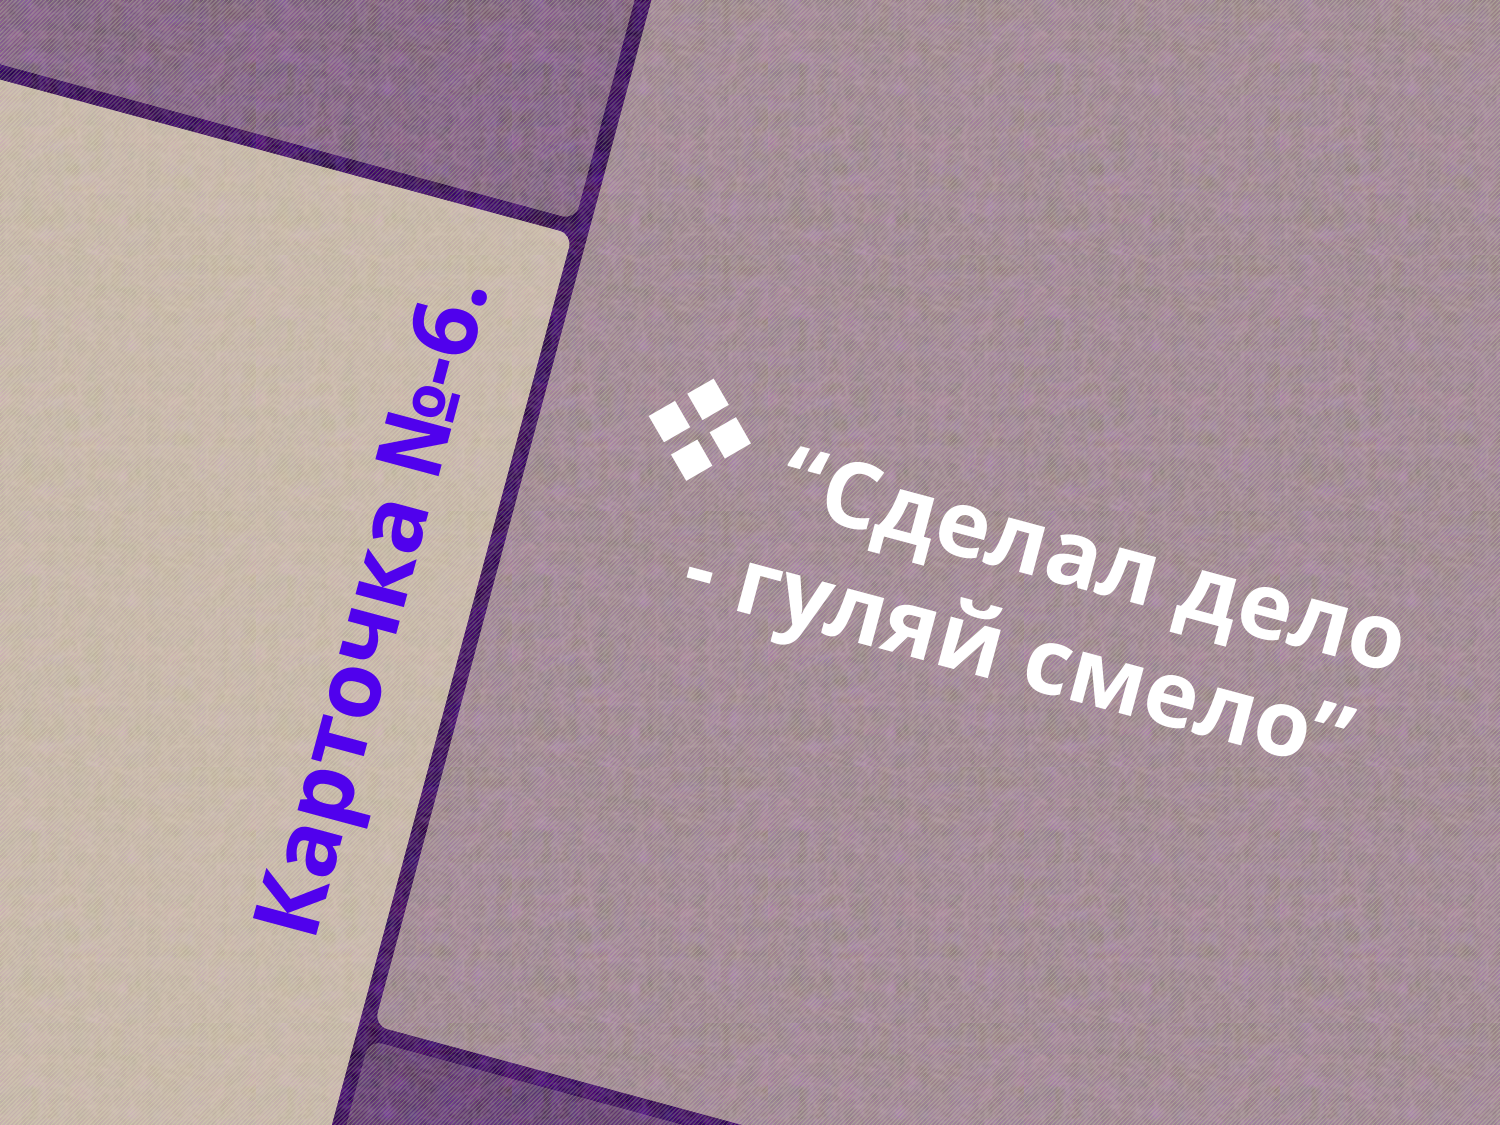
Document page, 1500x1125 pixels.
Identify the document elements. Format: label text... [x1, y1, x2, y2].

title Карточка №-6. [41, 184, 525, 1060]
list “Сделал дело - гуляй смело” [475, 72, 1500, 1104]
